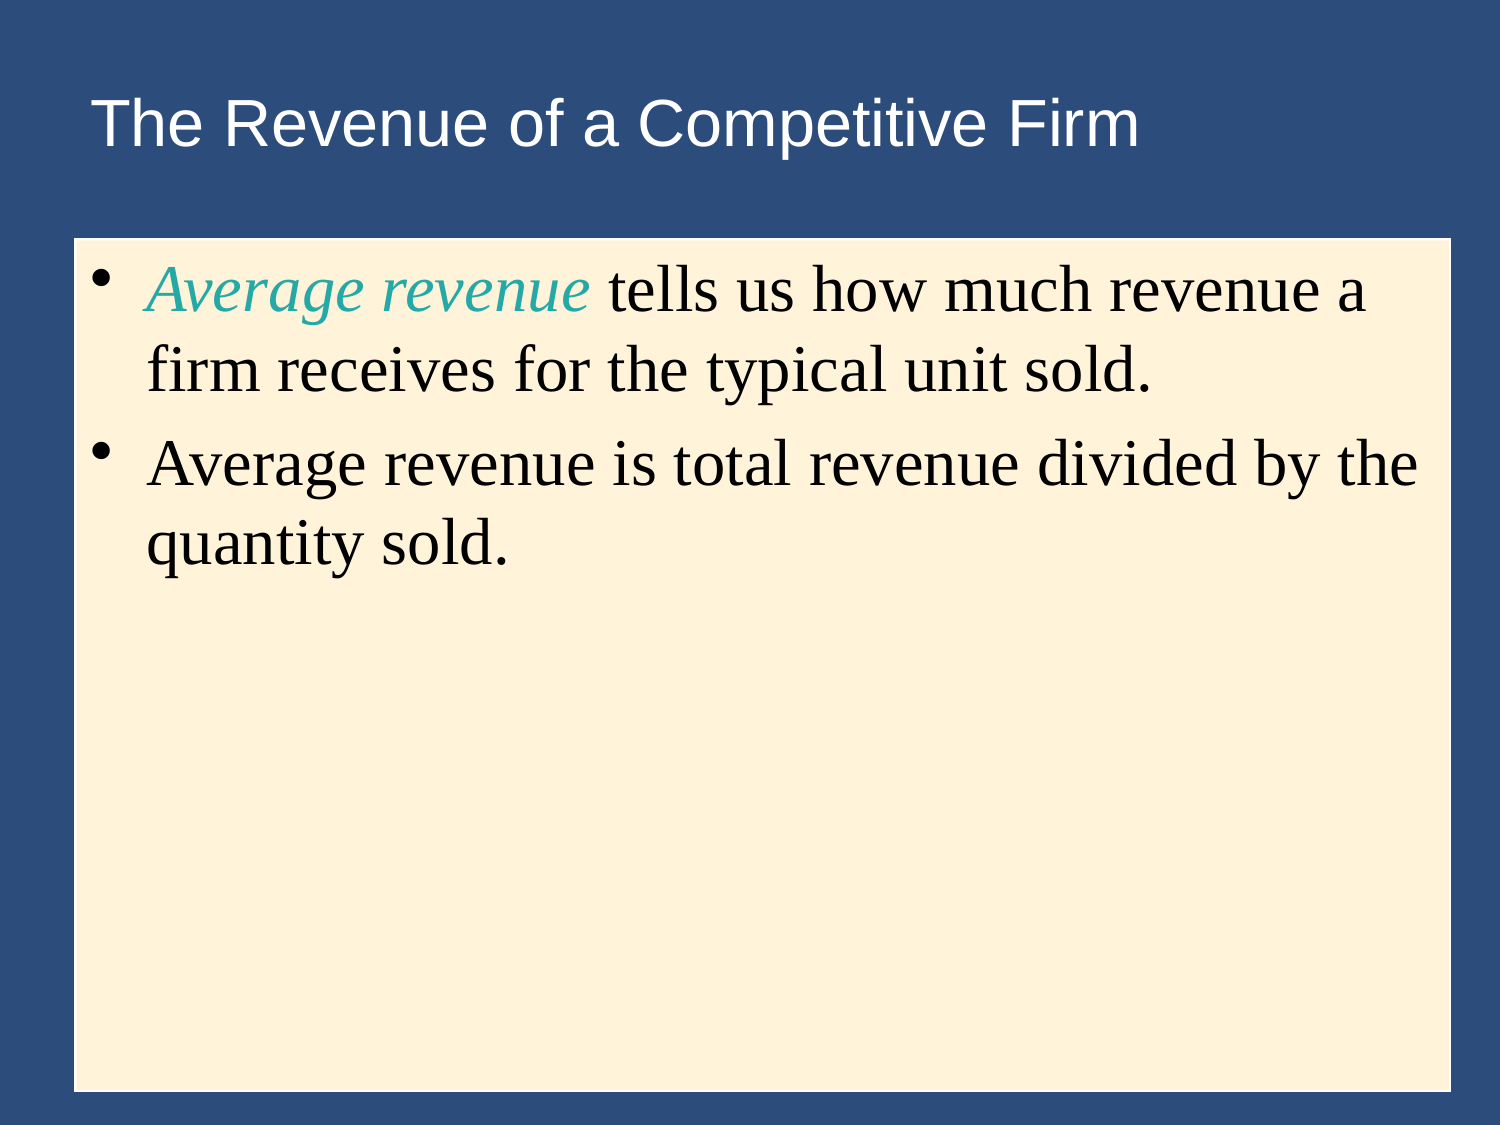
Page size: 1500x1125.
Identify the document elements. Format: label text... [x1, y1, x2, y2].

picture [74, 238, 1451, 1092]
list Average revenue tells us how much revenue a firm receives for the typical unit sold. Average revenue is total revenue divided by the quantity sold. [74, 237, 1450, 1090]
title The Revenue of a Competitive Firm [74, 24, 1451, 226]
